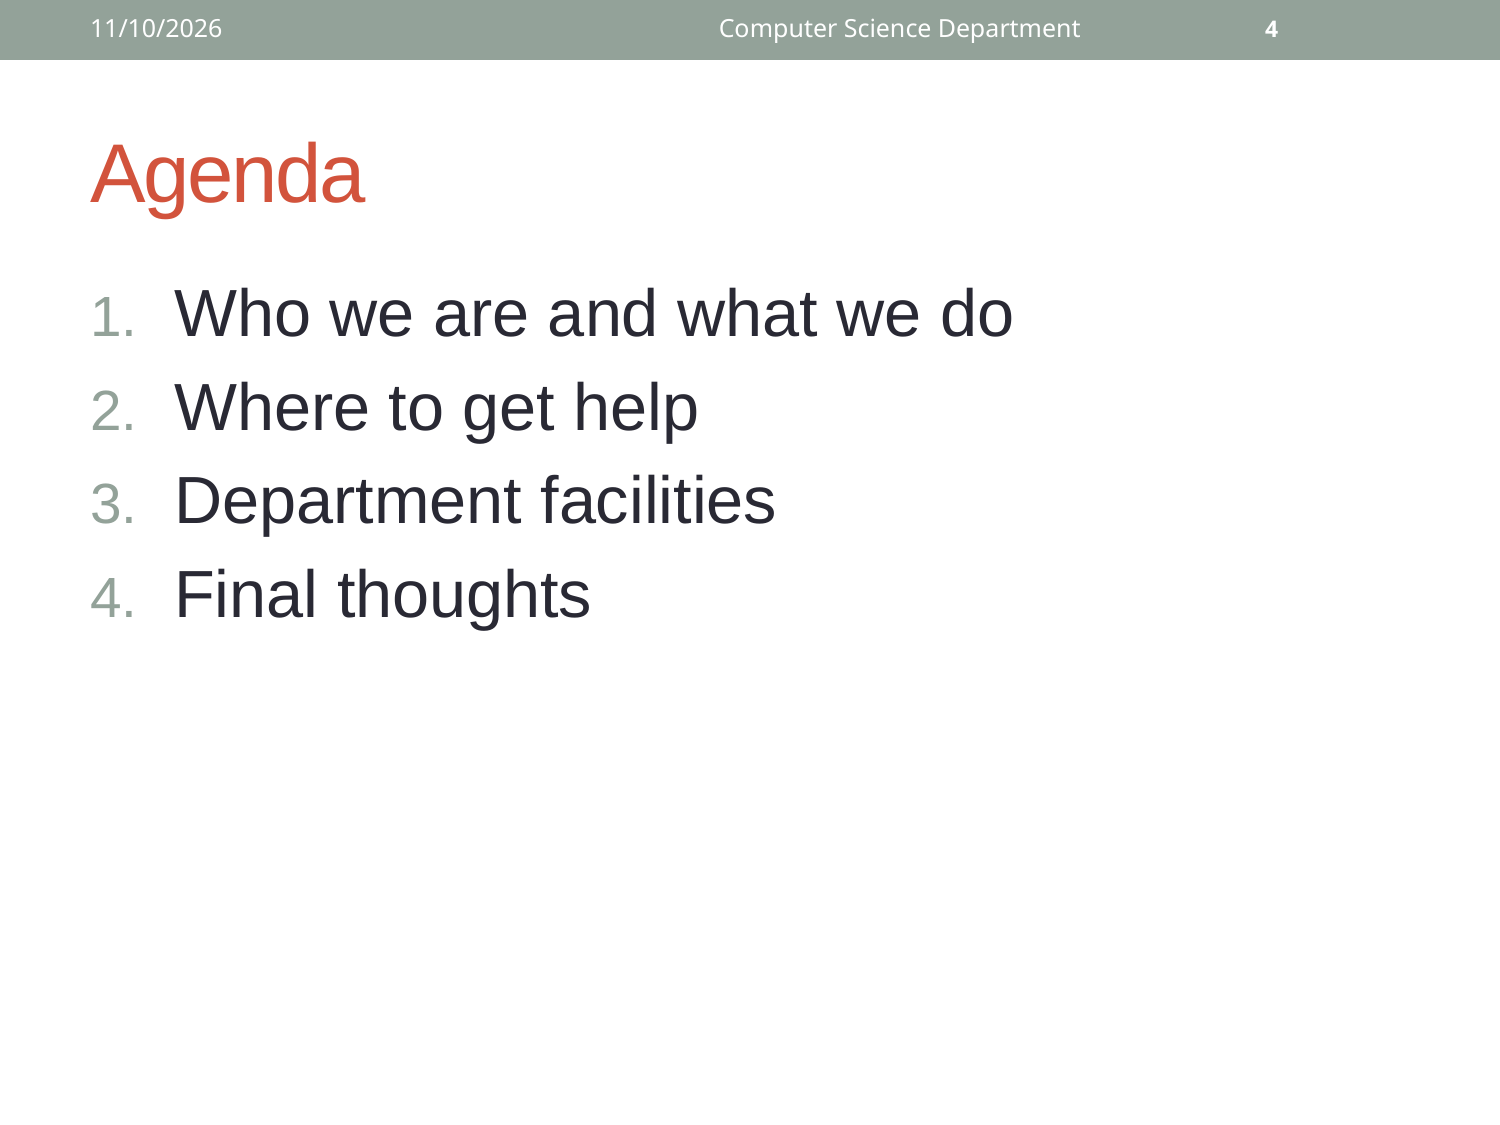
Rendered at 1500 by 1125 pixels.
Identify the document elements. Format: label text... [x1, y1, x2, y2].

list Who we are and what we do Where to get help Department facilities Final thoughts [75, 262, 1425, 1063]
footer Computer Science Department [562, 3, 1238, 57]
slide_number 4 [1250, 3, 1425, 57]
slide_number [75, 3, 550, 57]
title Agenda [75, 87, 1425, 250]
